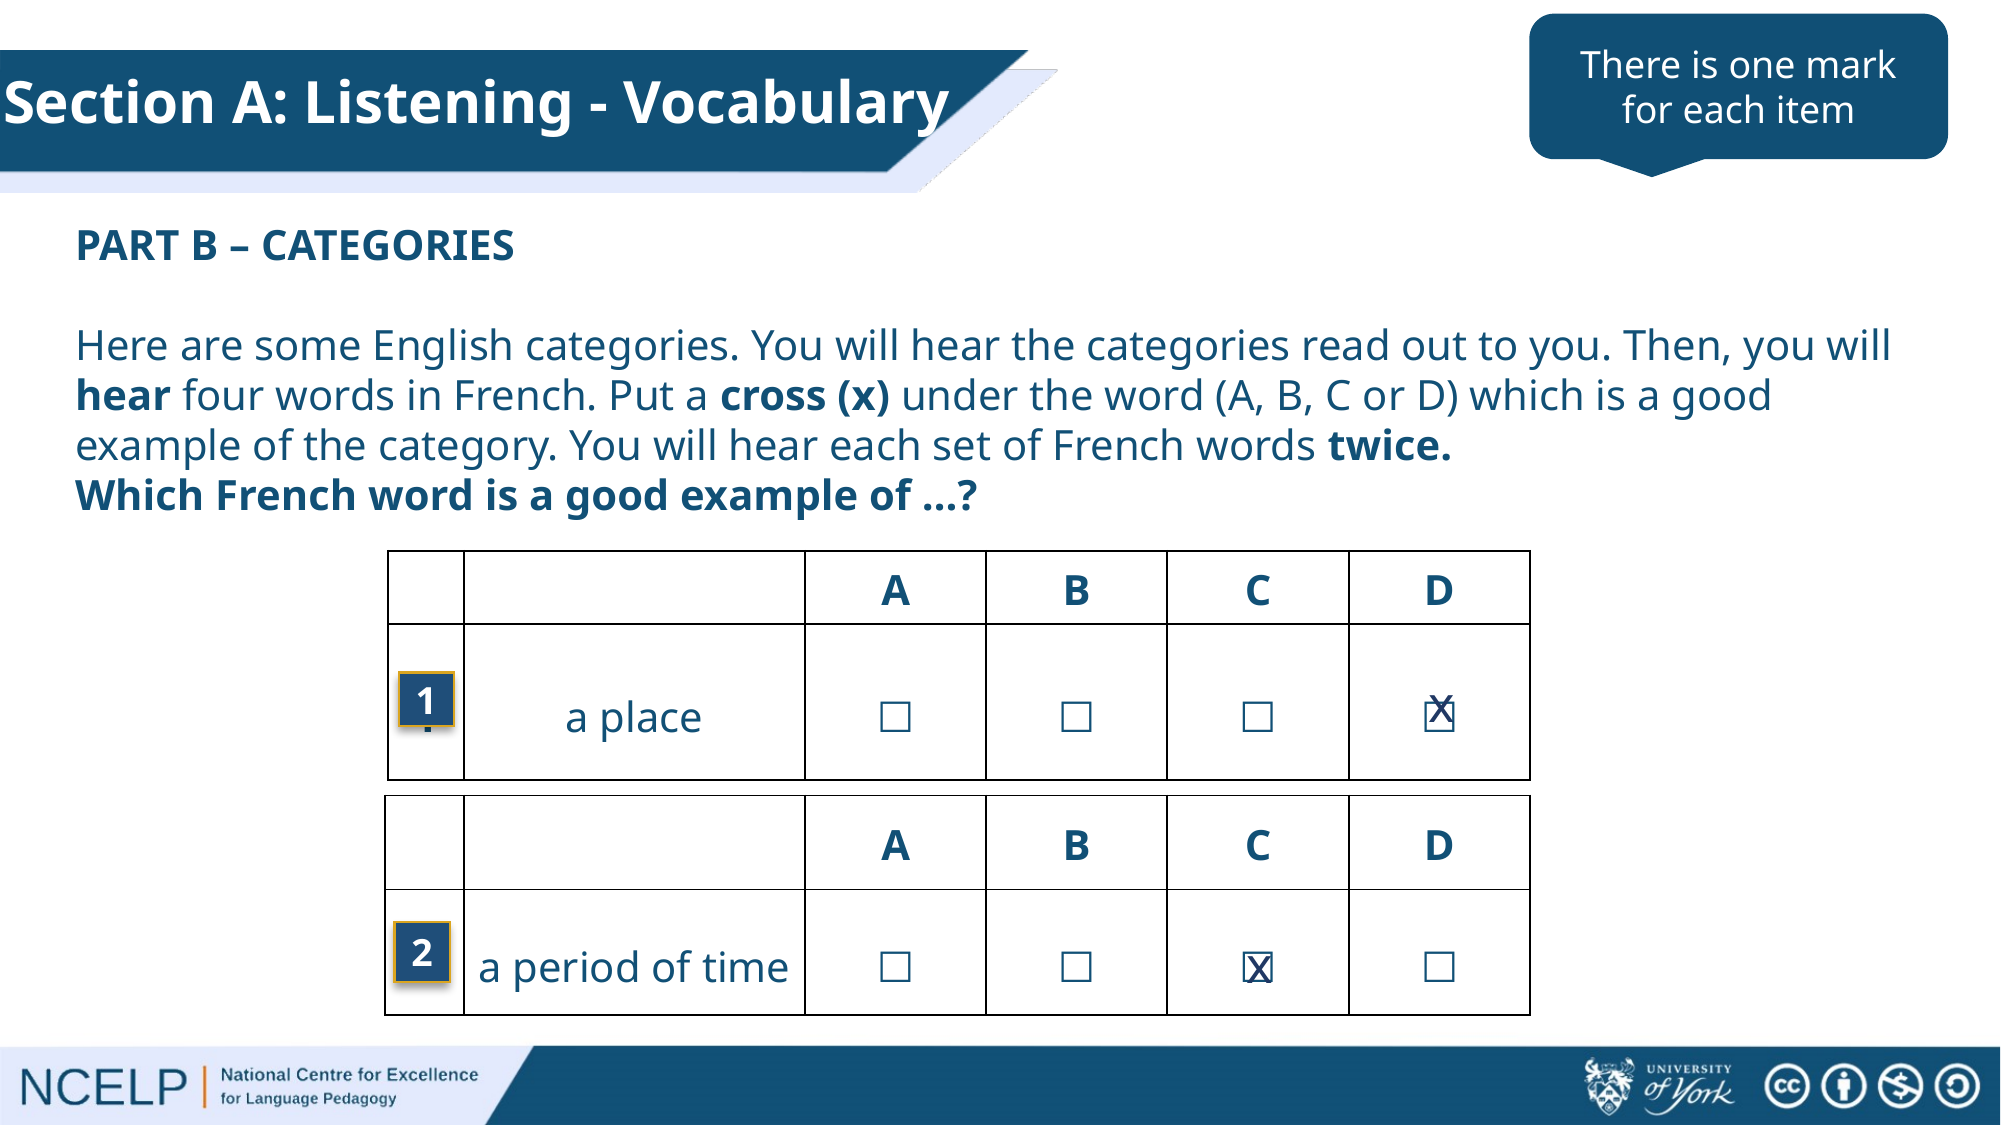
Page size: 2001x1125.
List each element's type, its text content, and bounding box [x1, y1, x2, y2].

table_header B [987, 796, 1166, 889]
table_cell ☐ [987, 890, 1166, 1014]
text_box 2 [393, 921, 451, 983]
text_box There is one mark for each item [1529, 13, 1949, 178]
table_cell ☐ [1168, 890, 1348, 1014]
table_cell ☐ [1168, 625, 1348, 779]
table_cell a period of time [465, 890, 804, 1014]
title Section A: Listening - Vocabulary [0, 46, 1072, 165]
text_box PART B – CATEGORIES Here are some English categories. You will hear the categories read out to you. Then, you will hear four words in French. Put a cross (x) under the word (A, B, C or D) which is a good example of the category. You will hear each set of French words twice. Which French word is a good example of …? [60, 211, 1924, 712]
table_cell a place [465, 625, 804, 779]
table_cell ☐ [1350, 625, 1529, 779]
text_box x [1413, 664, 1504, 740]
picture [0, 0, 2001, 1125]
text_box 1 [398, 671, 455, 727]
table_cell ☐ [1350, 890, 1529, 1014]
table_header [465, 552, 804, 623]
table_header A [806, 552, 985, 623]
table_header C [1168, 796, 1348, 889]
table_header [389, 552, 463, 623]
table_header D [1350, 796, 1529, 889]
table_cell ☐ [987, 625, 1166, 779]
table_header D [1350, 552, 1529, 623]
table_cell ☐ [806, 625, 985, 779]
table_cell ☐ [806, 890, 985, 1014]
table_header A [806, 796, 985, 889]
table_header B [987, 552, 1166, 623]
table_header [465, 796, 804, 889]
table_cell 1 [389, 625, 463, 779]
table_header C [1168, 552, 1348, 623]
text_box x [1231, 926, 1322, 1002]
table_header [386, 796, 463, 889]
table_cell 2 [386, 890, 463, 1014]
